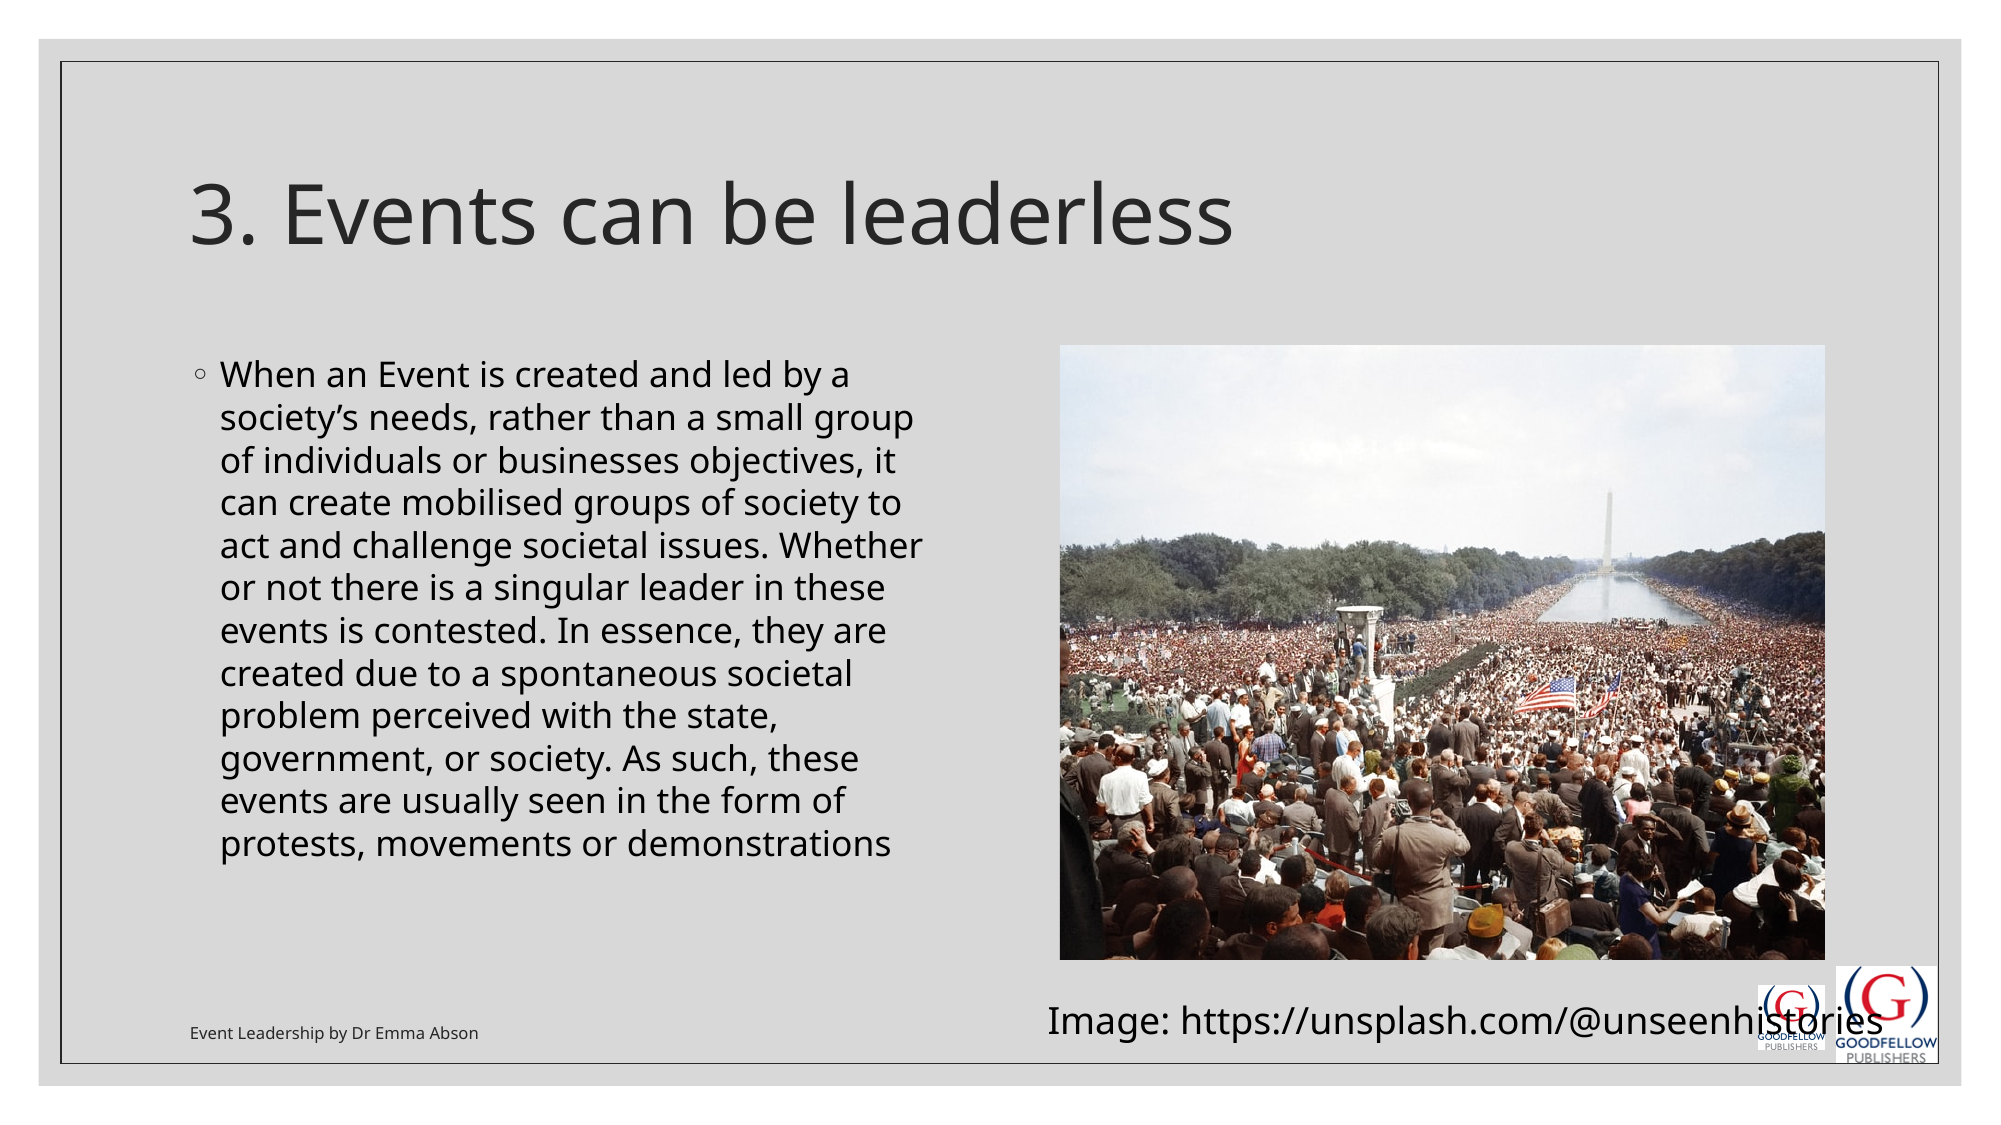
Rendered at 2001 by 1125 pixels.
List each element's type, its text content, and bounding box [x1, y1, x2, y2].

picture [1059, 344, 1825, 960]
title 3. Events can be leaderless [174, 105, 1825, 331]
picture [1836, 966, 1937, 989]
picture [1758, 985, 1825, 989]
picture [1836, 1049, 1937, 1063]
footer Event Leadership by Dr Emma Abson [174, 990, 1130, 1050]
text_box Image: https://unsplash.com/@unseenhistories [1032, 989, 2000, 1049]
list When an Event is created and led by a society’s needs, rather than a small group of individuals or businesses objectives, it can create mobilised groups of society to act and challenge societal issues. Whether or not there is a singular leader in these events is contested. In essence, they are created due to a spontaneous societal problem perceived with the state, government, or society. As such, these events are usually seen in the form of protests, movements or demonstrations [174, 345, 940, 960]
